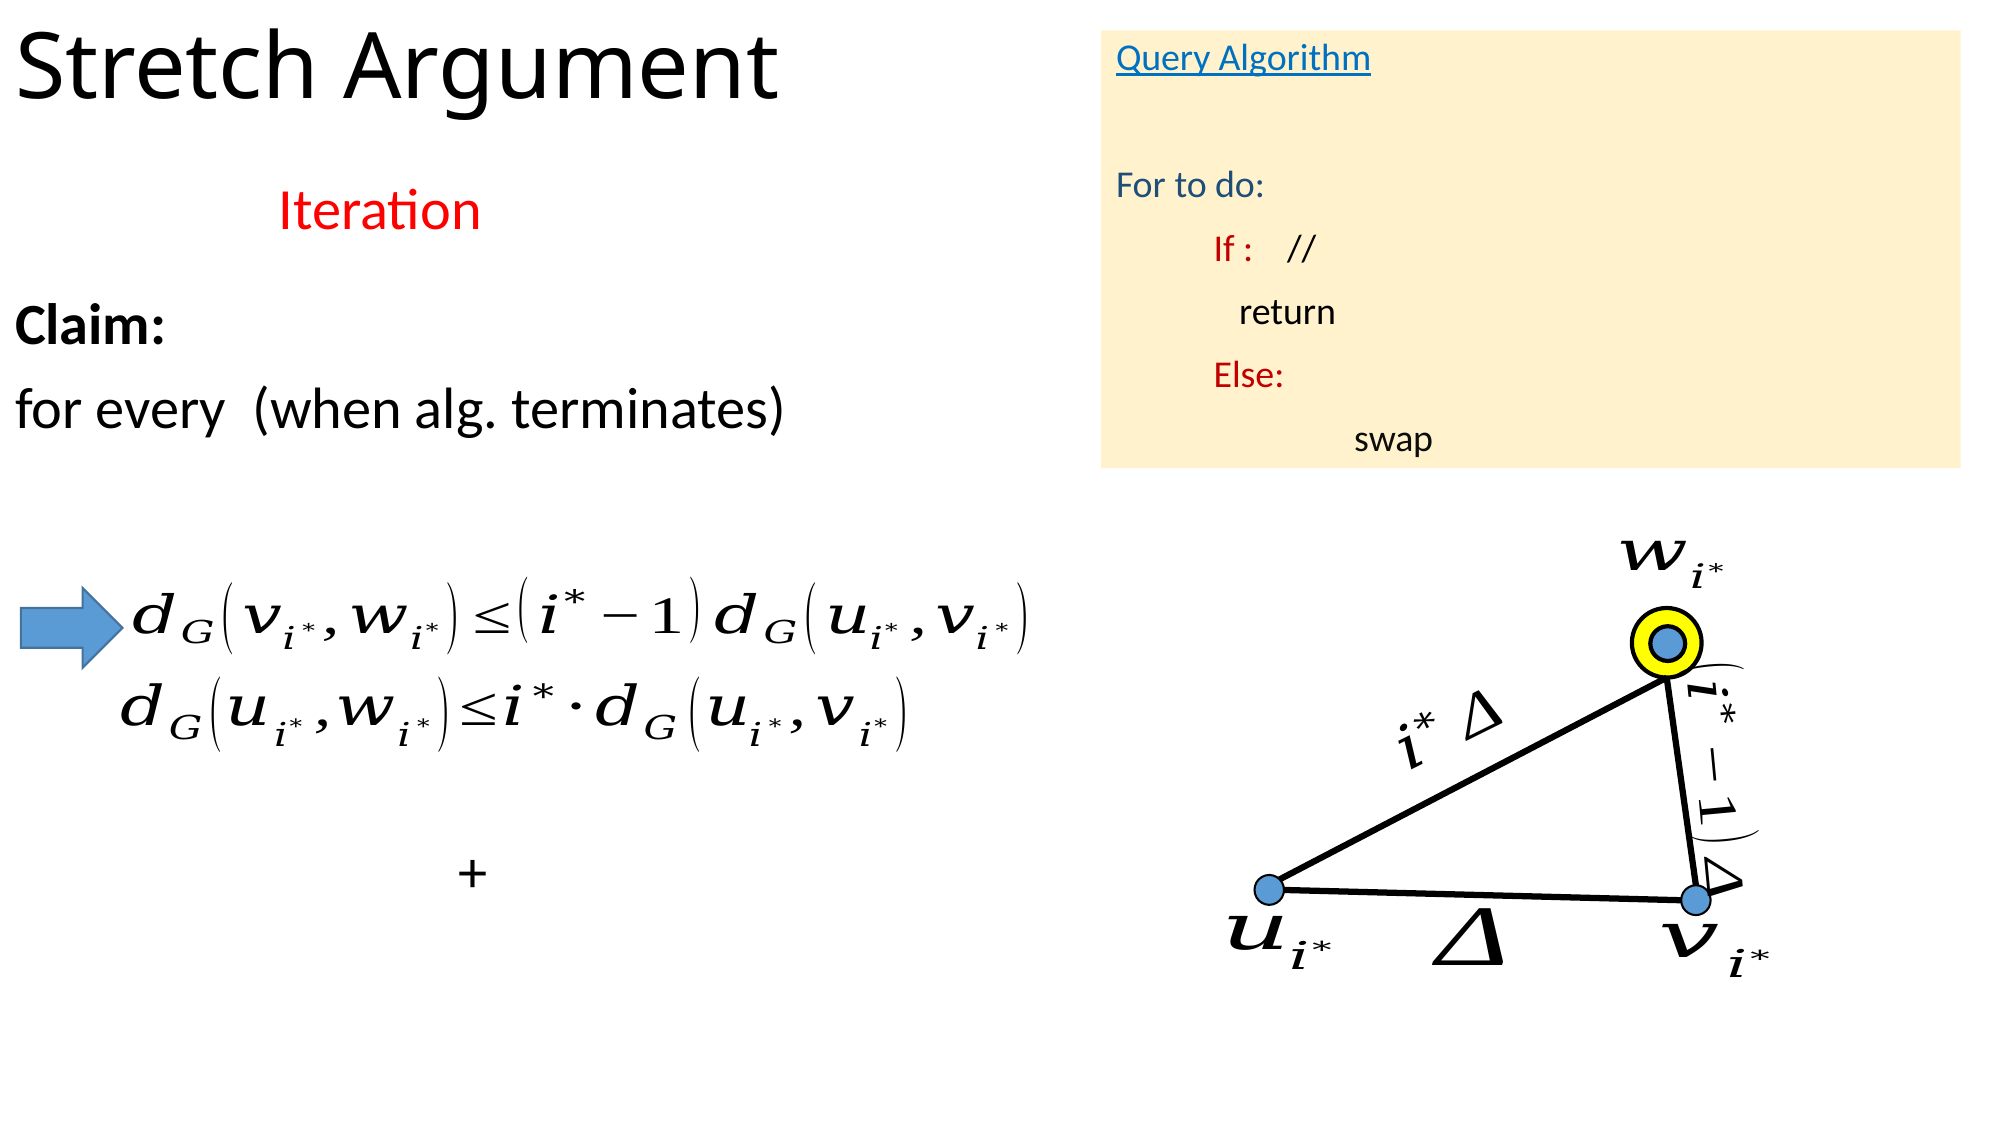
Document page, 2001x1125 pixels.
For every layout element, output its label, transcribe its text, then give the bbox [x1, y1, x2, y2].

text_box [1284, 889, 1682, 901]
text_box [1254, 874, 1284, 905]
text_box [19, 585, 124, 671]
title Stretch Argument [0, 0, 1725, 178]
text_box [1666, 677, 1696, 886]
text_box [1279, 677, 1667, 880]
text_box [1631, 607, 1702, 678]
text_box [1681, 885, 1711, 916]
